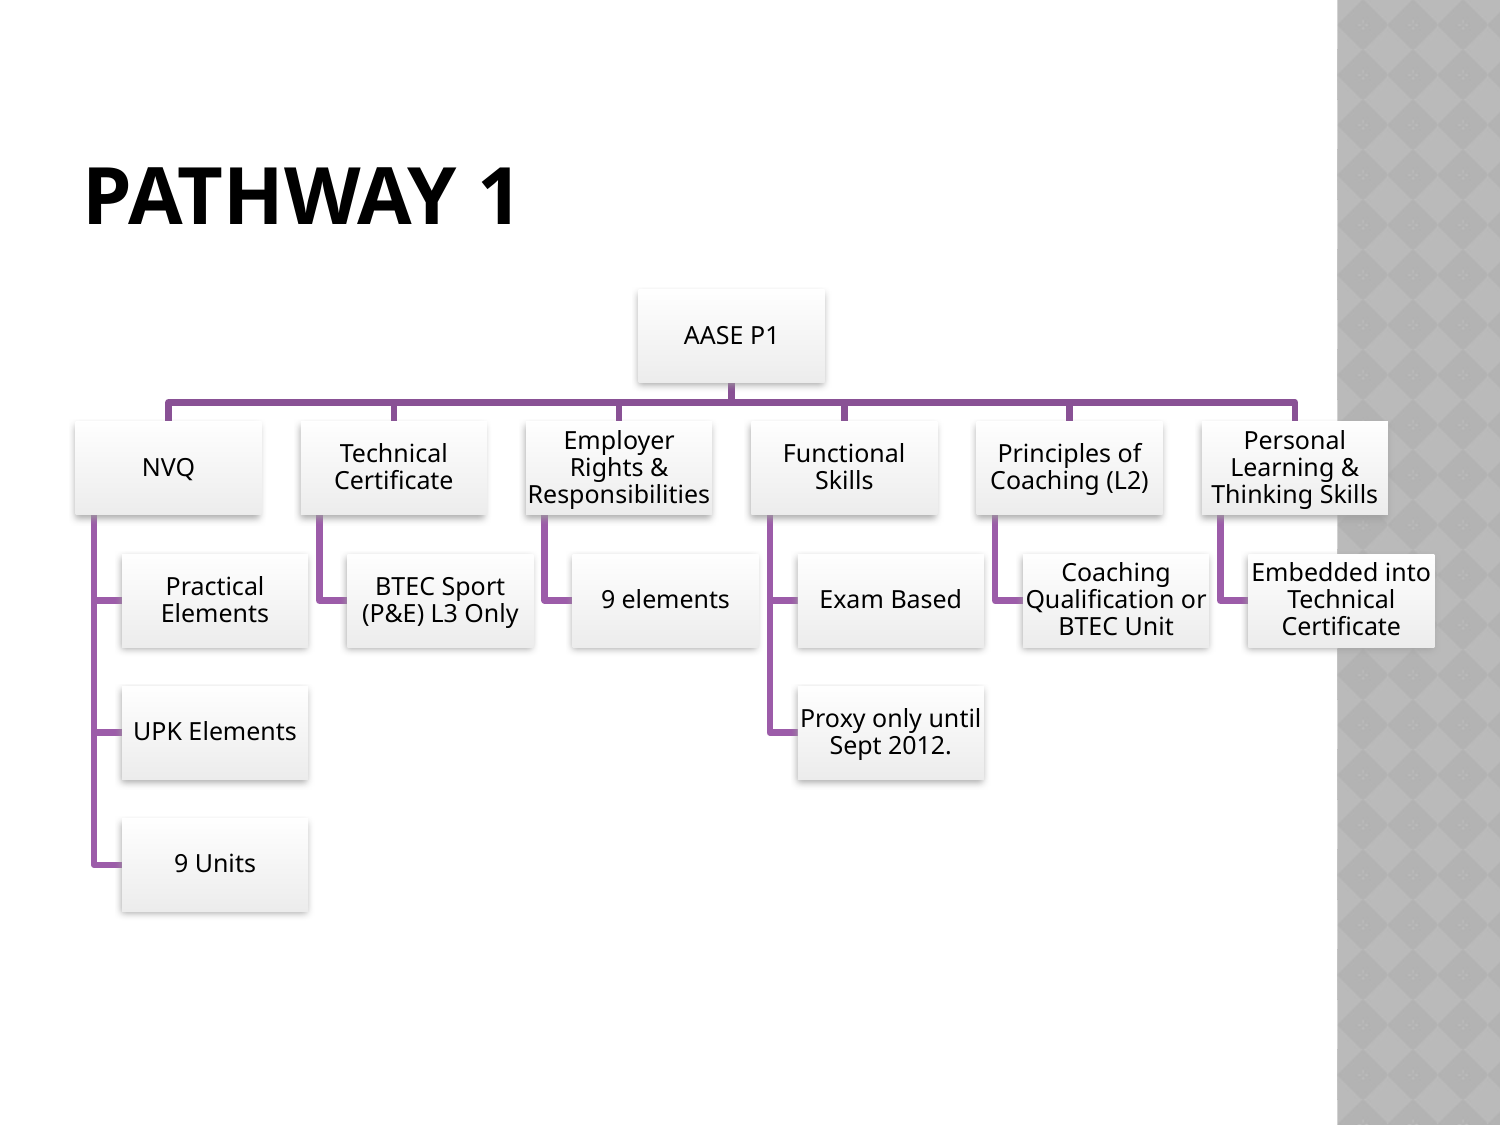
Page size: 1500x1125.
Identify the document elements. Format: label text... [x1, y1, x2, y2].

title PATHWAY 1 [75, 52, 1263, 194]
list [74, 195, 1436, 1006]
